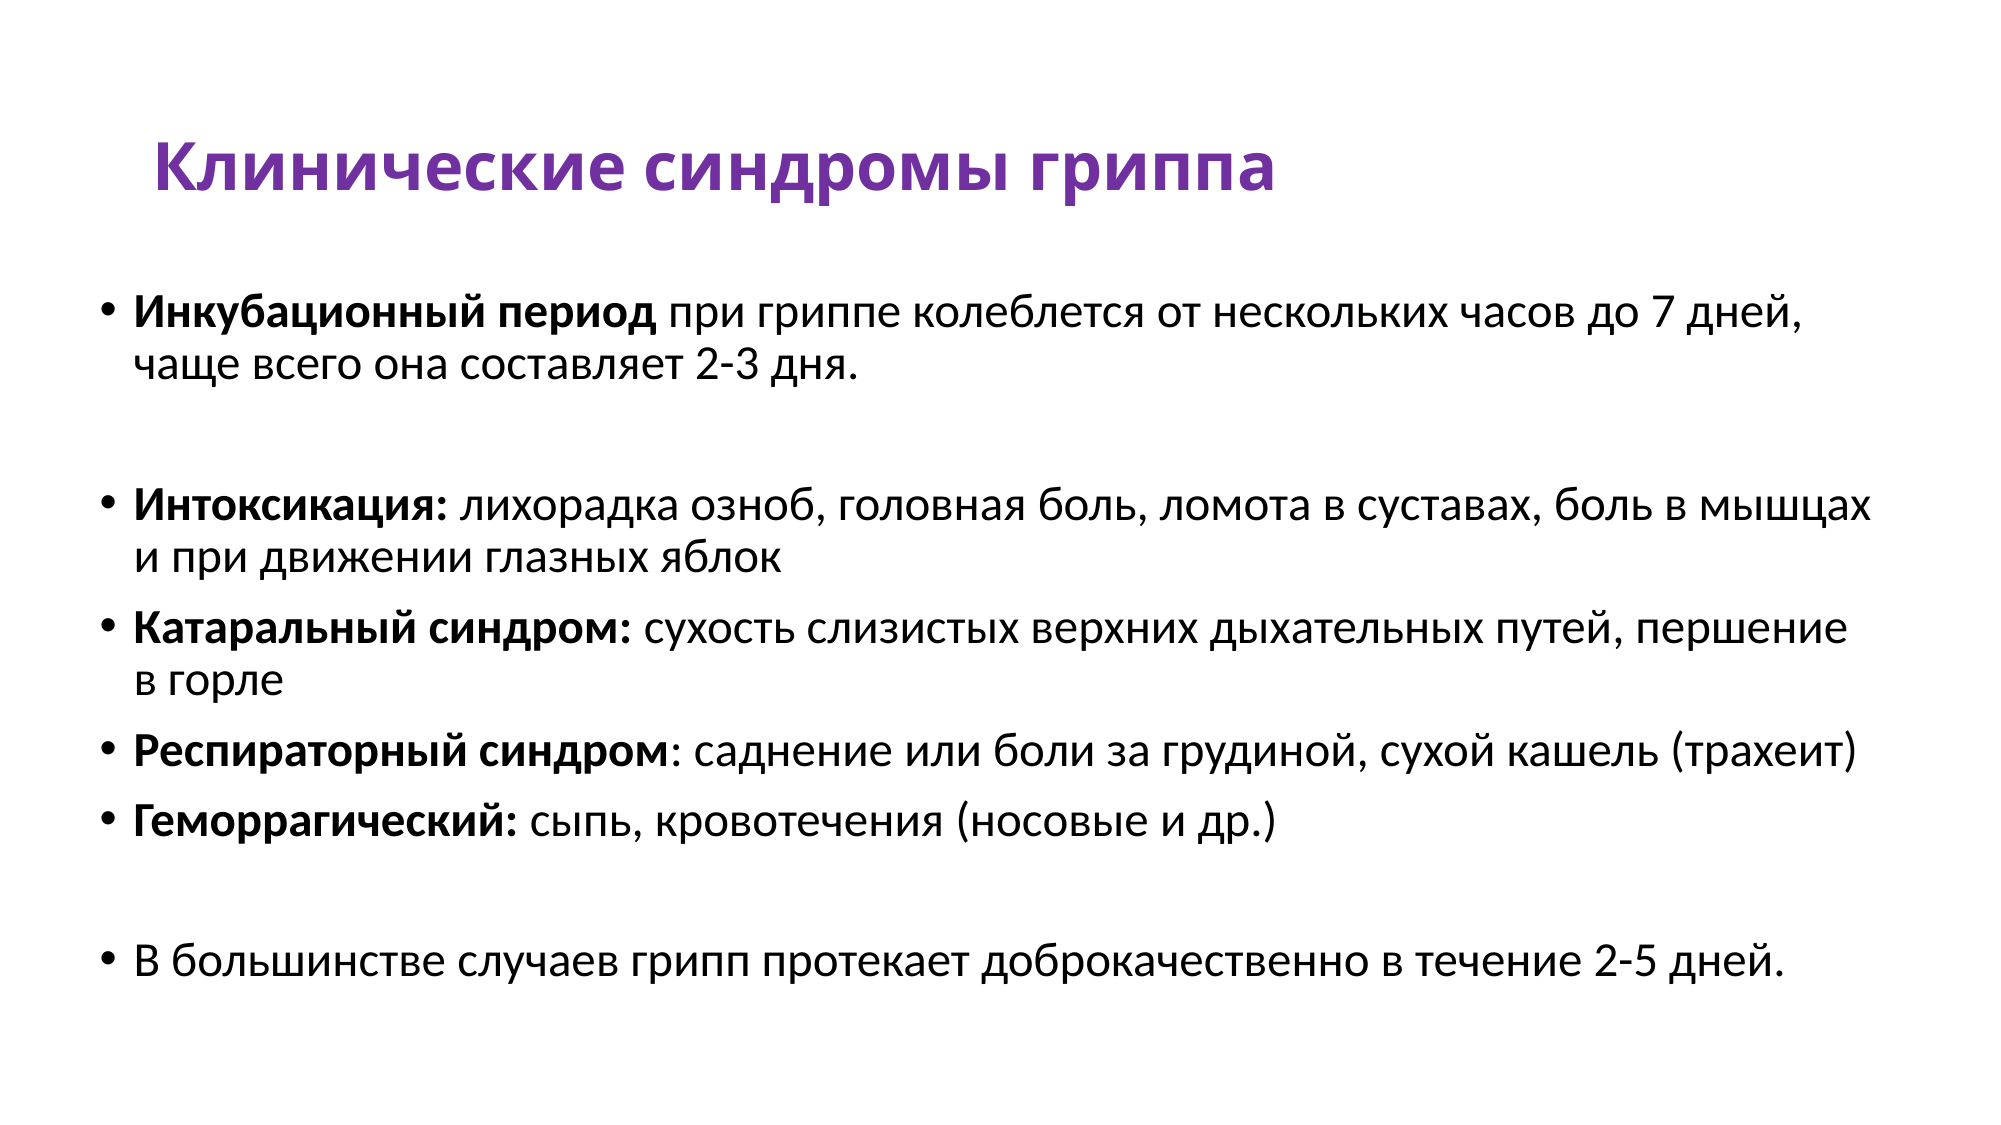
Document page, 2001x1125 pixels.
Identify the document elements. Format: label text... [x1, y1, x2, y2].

title Клинические синдромы гриппа [137, 59, 1863, 277]
list Инкубационный период при гриппе колеблется от нескольких часов до 7 дней, чаще всего она составляет 2-3 дня. Интоксикация: лихорадка озноб, головная боль, ломота в суставах, боль в мышцах и при движении глазных яблок Катаральный синдром: сухость слизистых верхних дыхательных путей, першение в горле Респираторный синдром: саднение или боли за грудиной, сухой кашель (трахеит) Геморрагический: сыпь, кровотечения (носовые и др.) В большинстве случаев грипп протекает доброкачественно в течение 2-5 дней. [84, 277, 1889, 1050]
